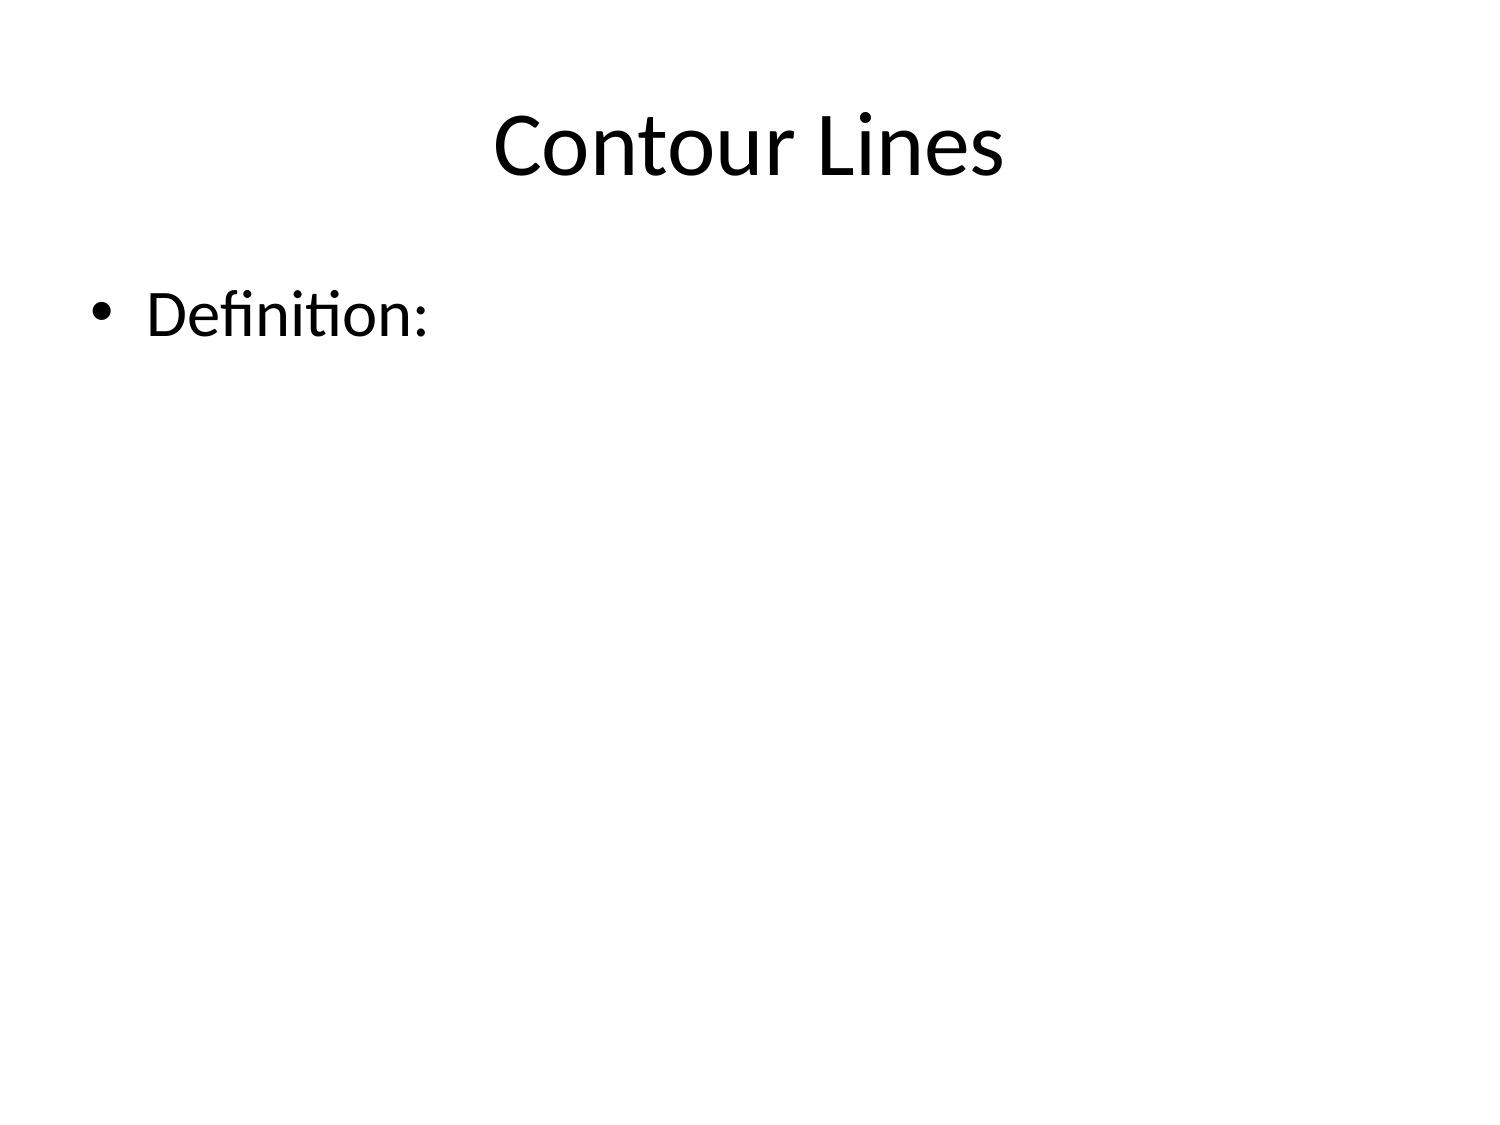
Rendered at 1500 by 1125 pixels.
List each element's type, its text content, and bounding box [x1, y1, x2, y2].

title Contour Lines [75, 45, 1425, 233]
list Definition: [75, 262, 1425, 1005]
